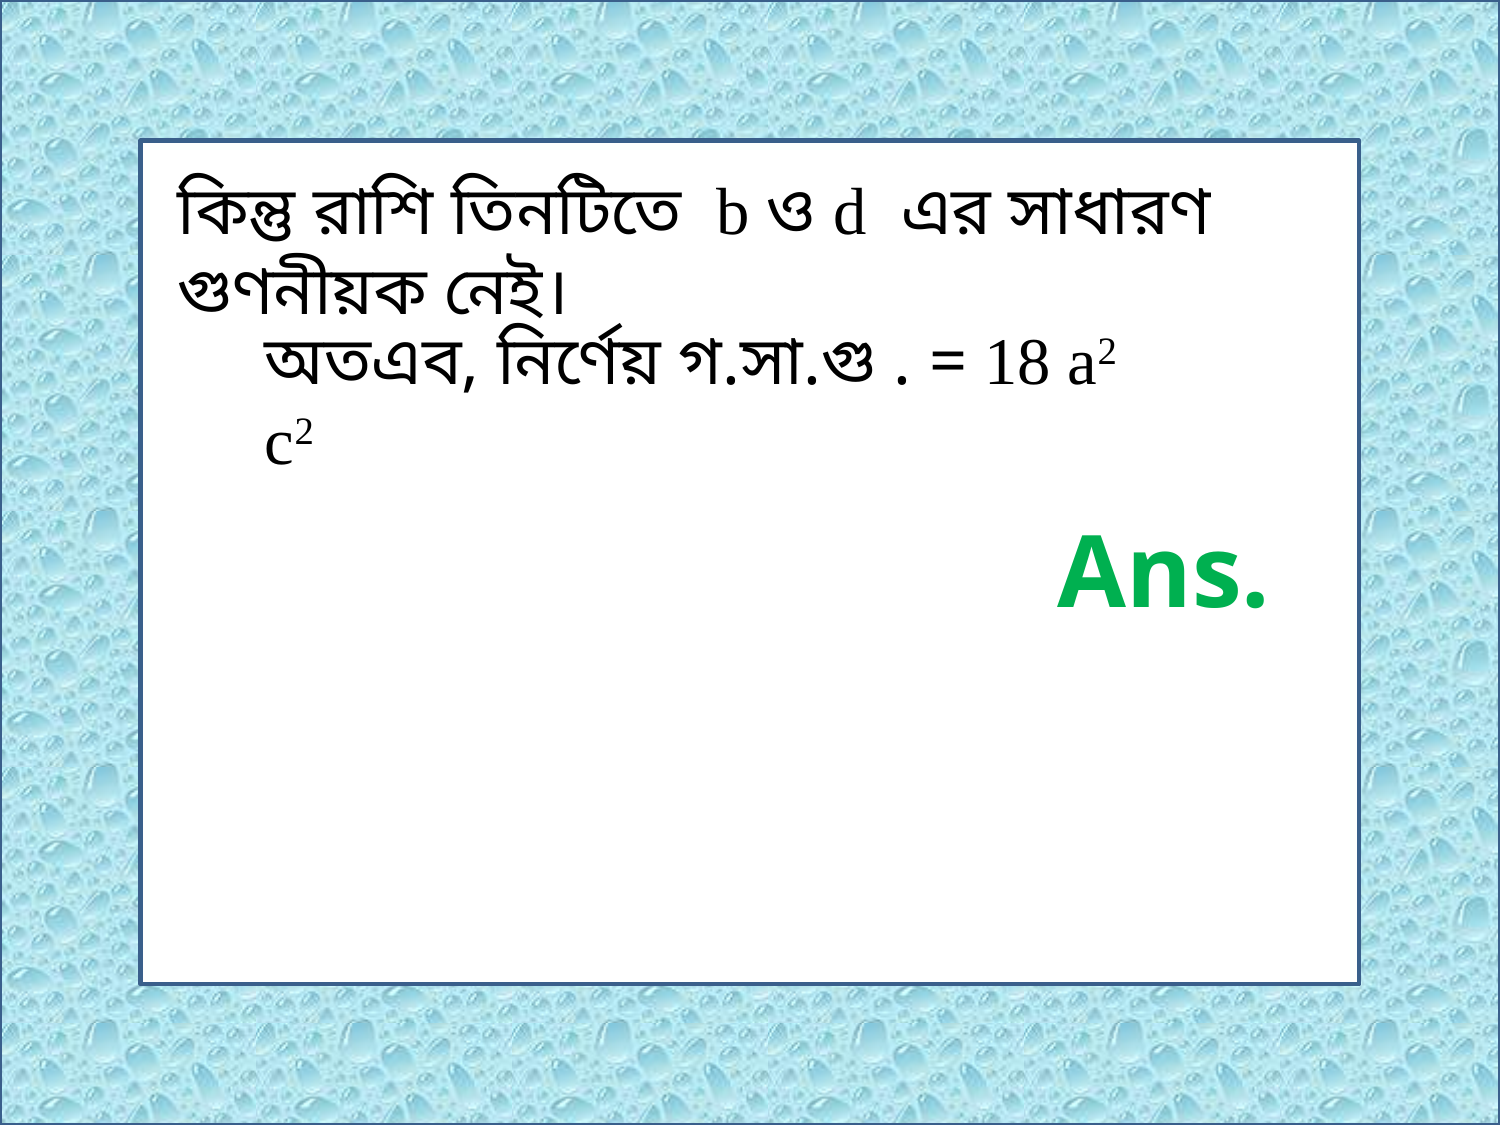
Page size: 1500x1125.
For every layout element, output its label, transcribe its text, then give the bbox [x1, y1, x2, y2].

text_box কিন্তু রাশি তিনটিতে b ও d এর সাধারণ গুণনীয়ক নেই। [162, 160, 1375, 336]
text_box [0, 0, 1500, 1125]
text_box অতএব, নির্ণেয় গ.সা.গু . = 18 a2 c2 [249, 310, 1150, 486]
text_box Ans. [1042, 500, 1286, 635]
